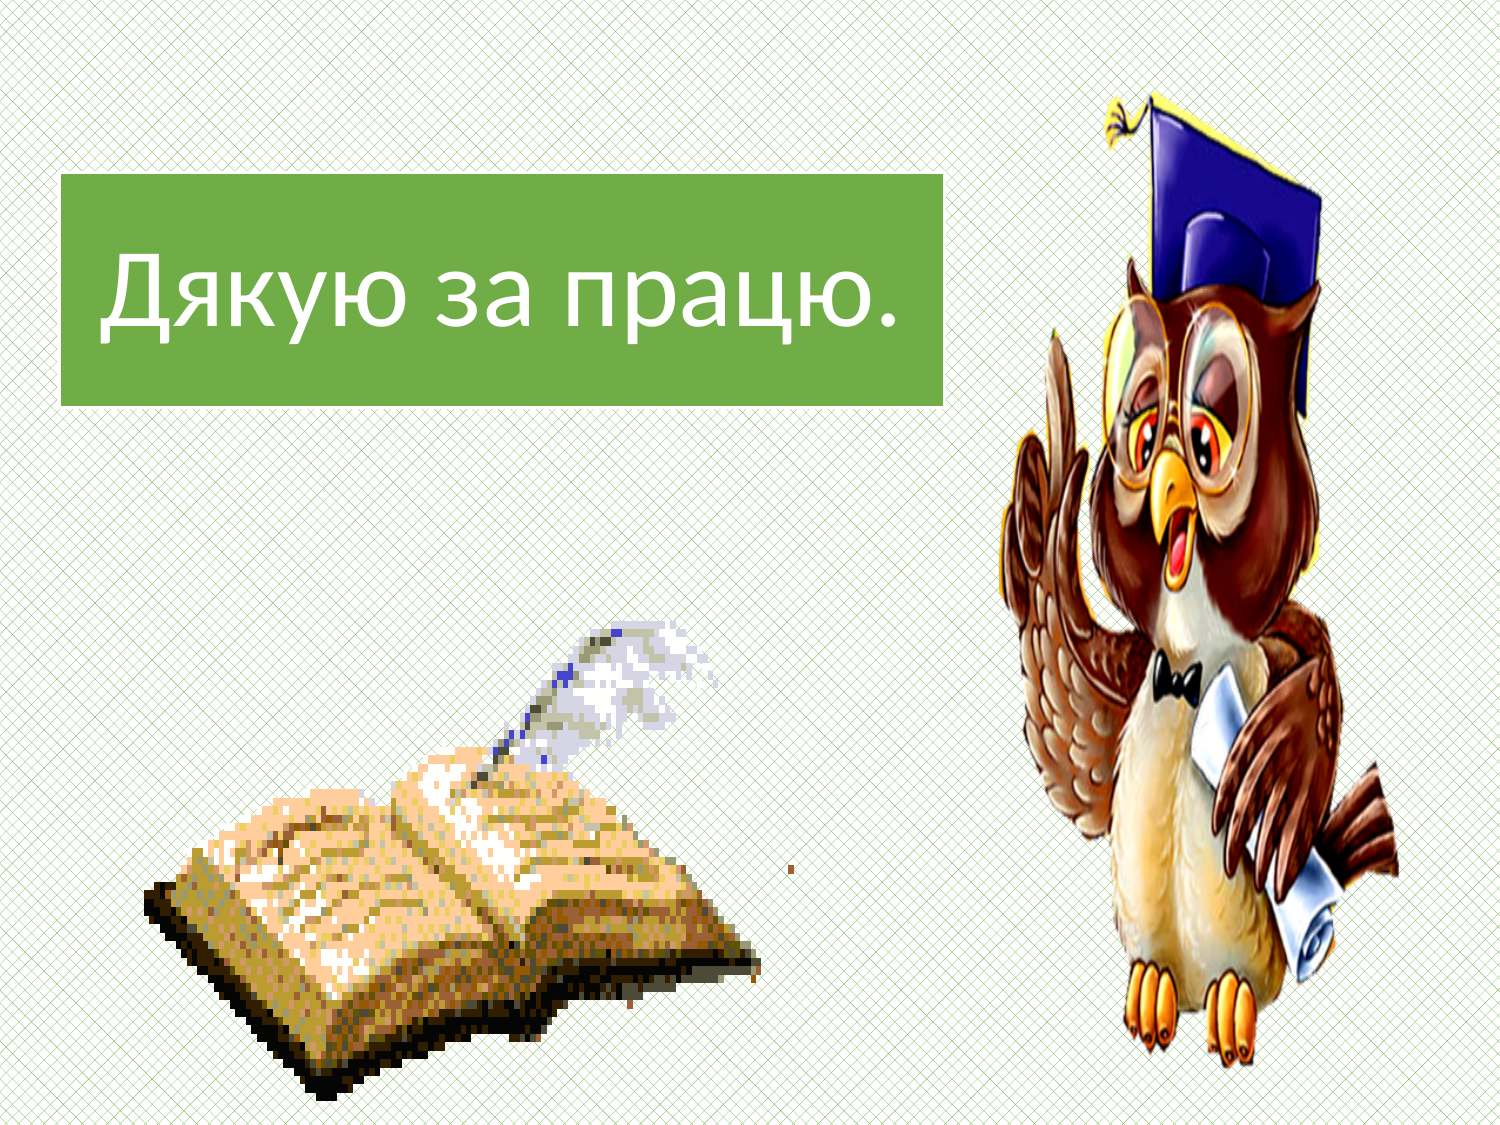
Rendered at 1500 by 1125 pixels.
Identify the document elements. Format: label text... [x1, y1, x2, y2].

title Дякую за працю. [57, 171, 946, 409]
picture [112, 621, 907, 1125]
picture [997, 89, 1400, 1071]
